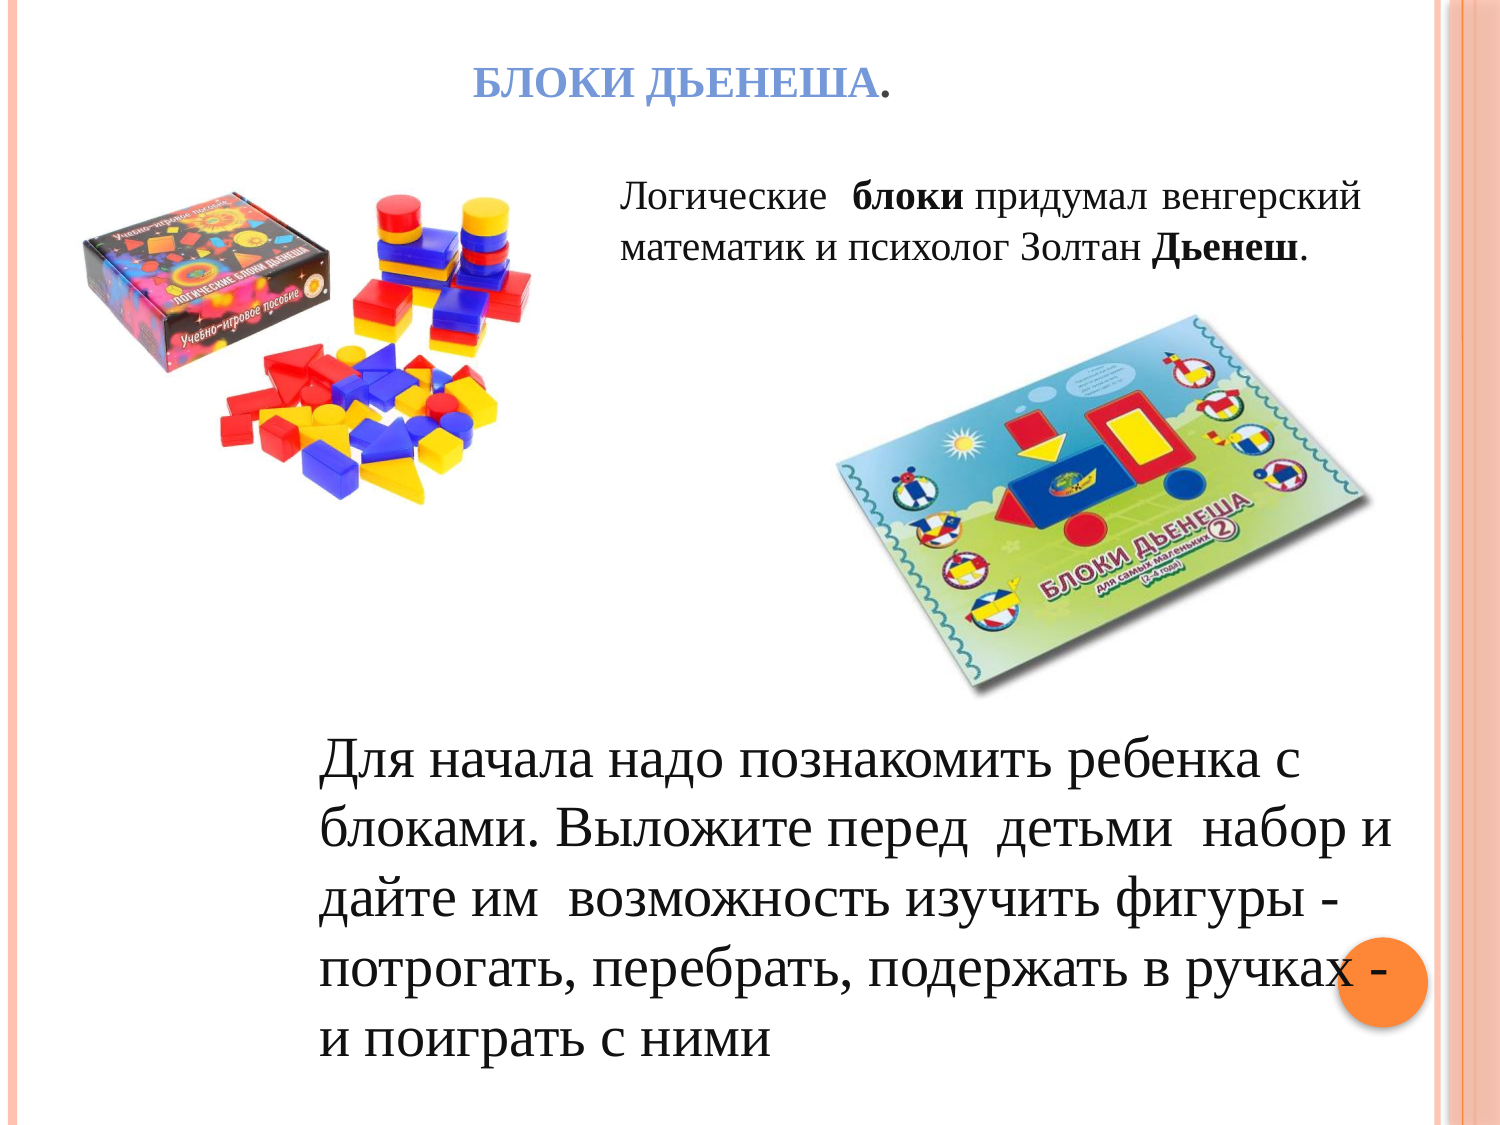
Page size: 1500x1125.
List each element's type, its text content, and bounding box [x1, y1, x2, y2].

picture [814, 290, 1377, 712]
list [76, 113, 540, 577]
title Блоки Дьенеша. [75, 45, 1300, 114]
text_box Логические блоки придумал венгерский математик и психолог Золтан Дьенеш. [605, 160, 1377, 276]
text_box Для начала надо познакомить ребенка с блоками. Выложите перед детьми набор и дайте им возможность изучить фигуры - потрогать, перебрать, подержать в ручках - и поиграть с ними [304, 711, 1424, 1076]
